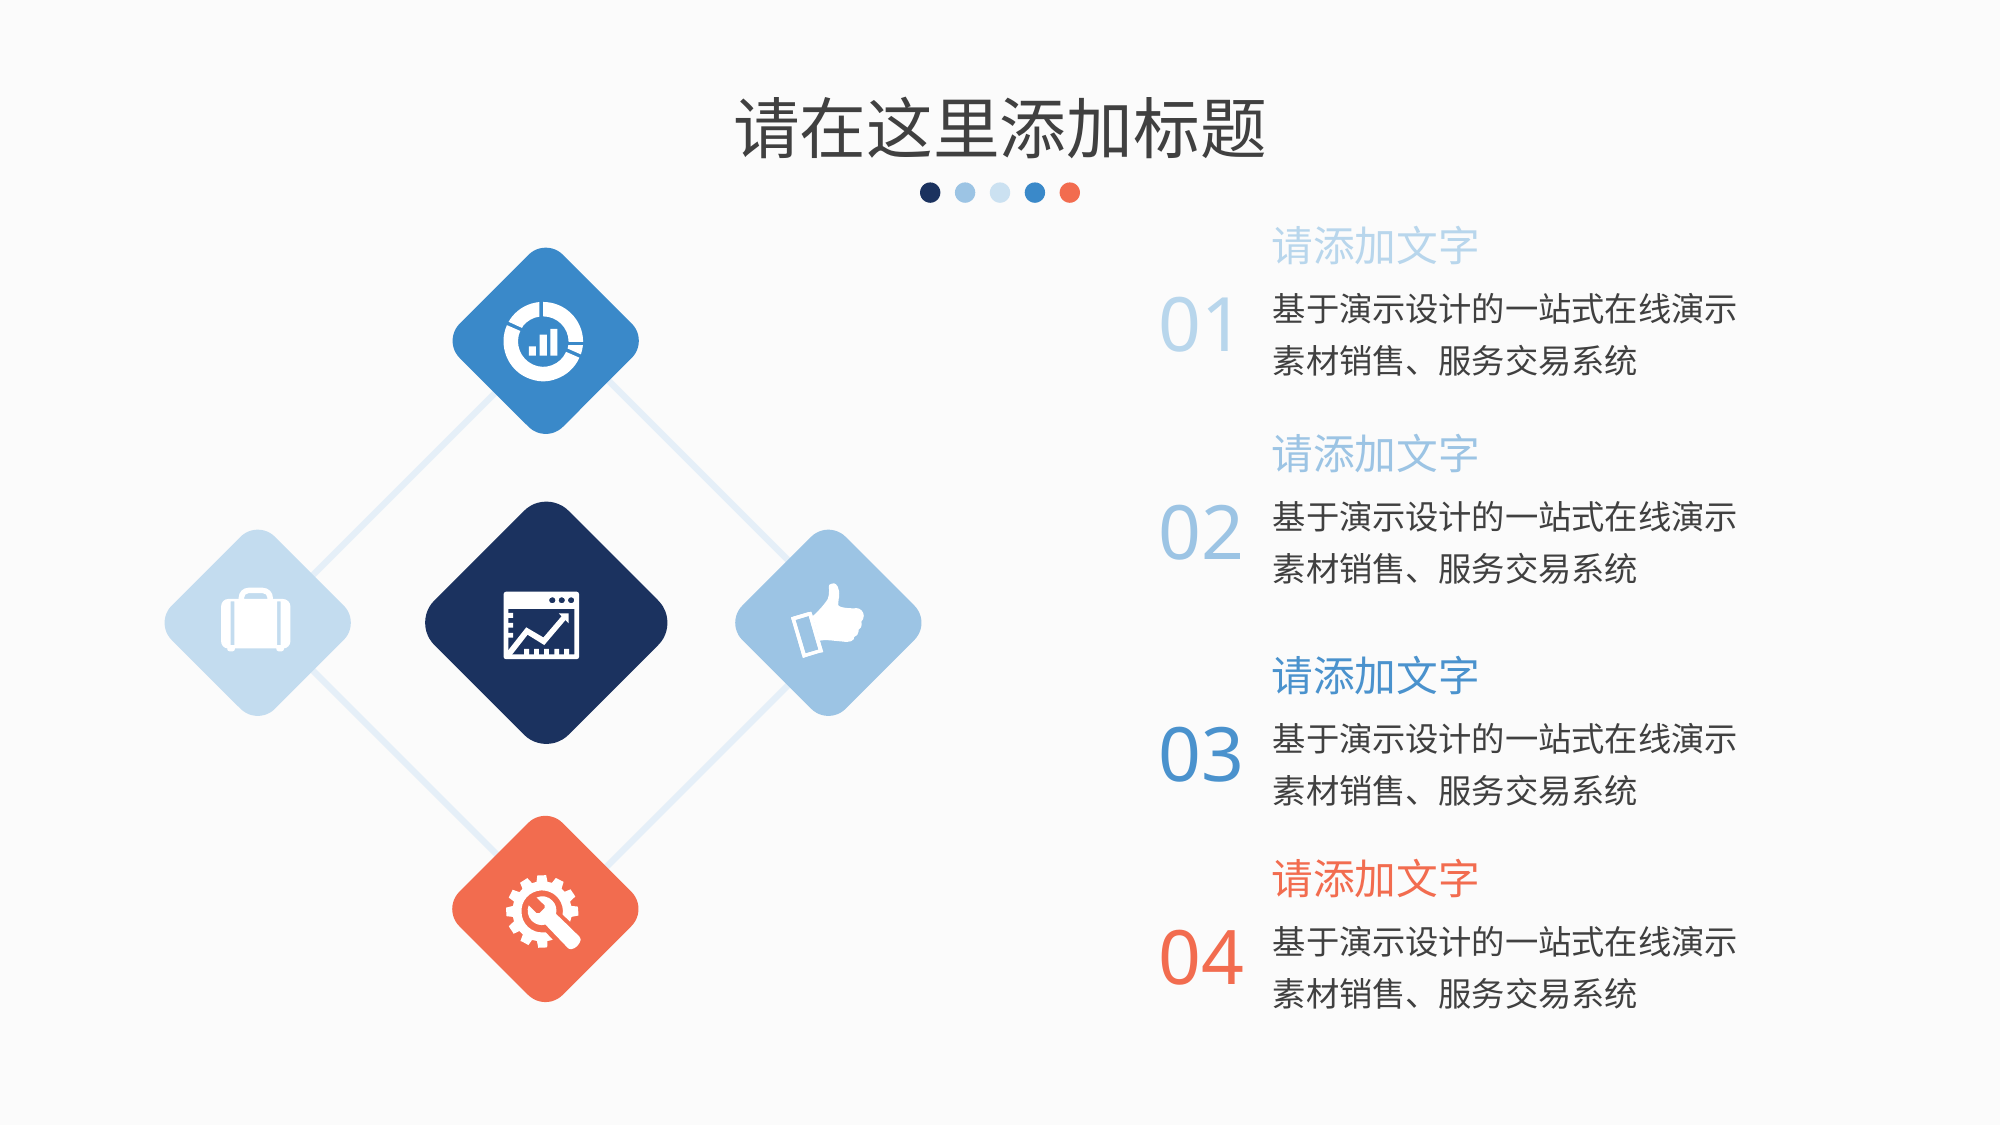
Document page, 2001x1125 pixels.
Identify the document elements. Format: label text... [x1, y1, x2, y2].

text_box 基于演示设计的一站式在线演示素材销售、服务交易系统 [1257, 698, 1782, 818]
text_box [424, 500, 669, 745]
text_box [791, 583, 864, 658]
text_box 请在这里添加标题 [664, 79, 1336, 175]
text_box [163, 528, 352, 717]
text_box 请添加文字 [1256, 212, 1650, 268]
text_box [506, 874, 581, 950]
text_box 请添加文字 [1256, 420, 1650, 477]
text_box [734, 528, 923, 717]
text_box 01 [1129, 268, 1274, 374]
text_box 02 [1129, 477, 1274, 582]
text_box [503, 591, 580, 660]
text_box 基于演示设计的一站式在线演示素材销售、服务交易系统 [1257, 477, 1782, 596]
text_box 请添加文字 [1256, 845, 1650, 902]
text_box 请添加文字 [1256, 642, 1650, 698]
text_box 基于演示设计的一站式在线演示素材销售、服务交易系统 [1257, 902, 1782, 1021]
text_box 基于演示设计的一站式在线演示素材销售、服务交易系统 [1257, 268, 1782, 388]
text_box [313, 381, 788, 866]
text_box 03 [1129, 698, 1274, 804]
text_box 04 [1129, 902, 1274, 1007]
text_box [498, 301, 583, 382]
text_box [919, 182, 1080, 203]
text_box [221, 587, 291, 652]
text_box [451, 246, 640, 435]
text_box [451, 814, 640, 1004]
